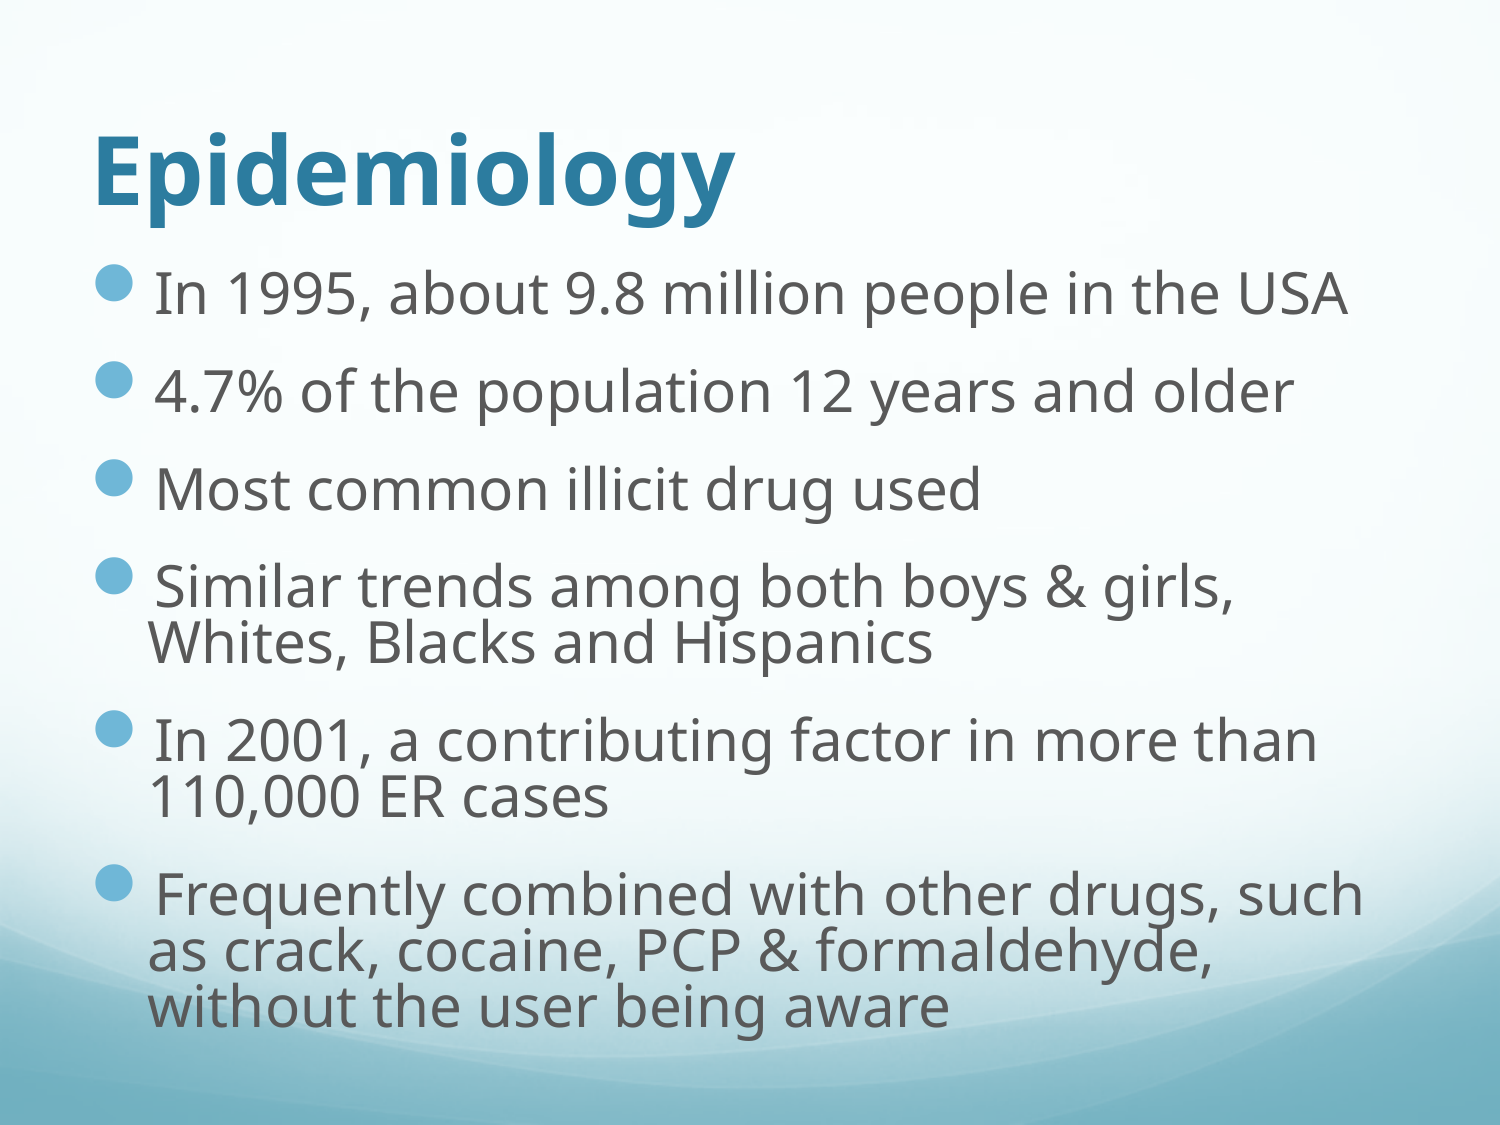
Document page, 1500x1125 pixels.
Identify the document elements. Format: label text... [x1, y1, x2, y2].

title Epidemiology [75, 45, 1213, 233]
list In 1995, about 9.8 million people in the USA 4.7% of the population 12 years and older Most common illicit drug used Similar trends among both boys & girls, Whites, Blacks and Hispanics In 2001, a contributing factor in more than 110,000 ER cases Frequently combined with other drugs, such as crack, cocaine, PCP & formaldehyde, without the user being aware [75, 262, 1425, 1071]
